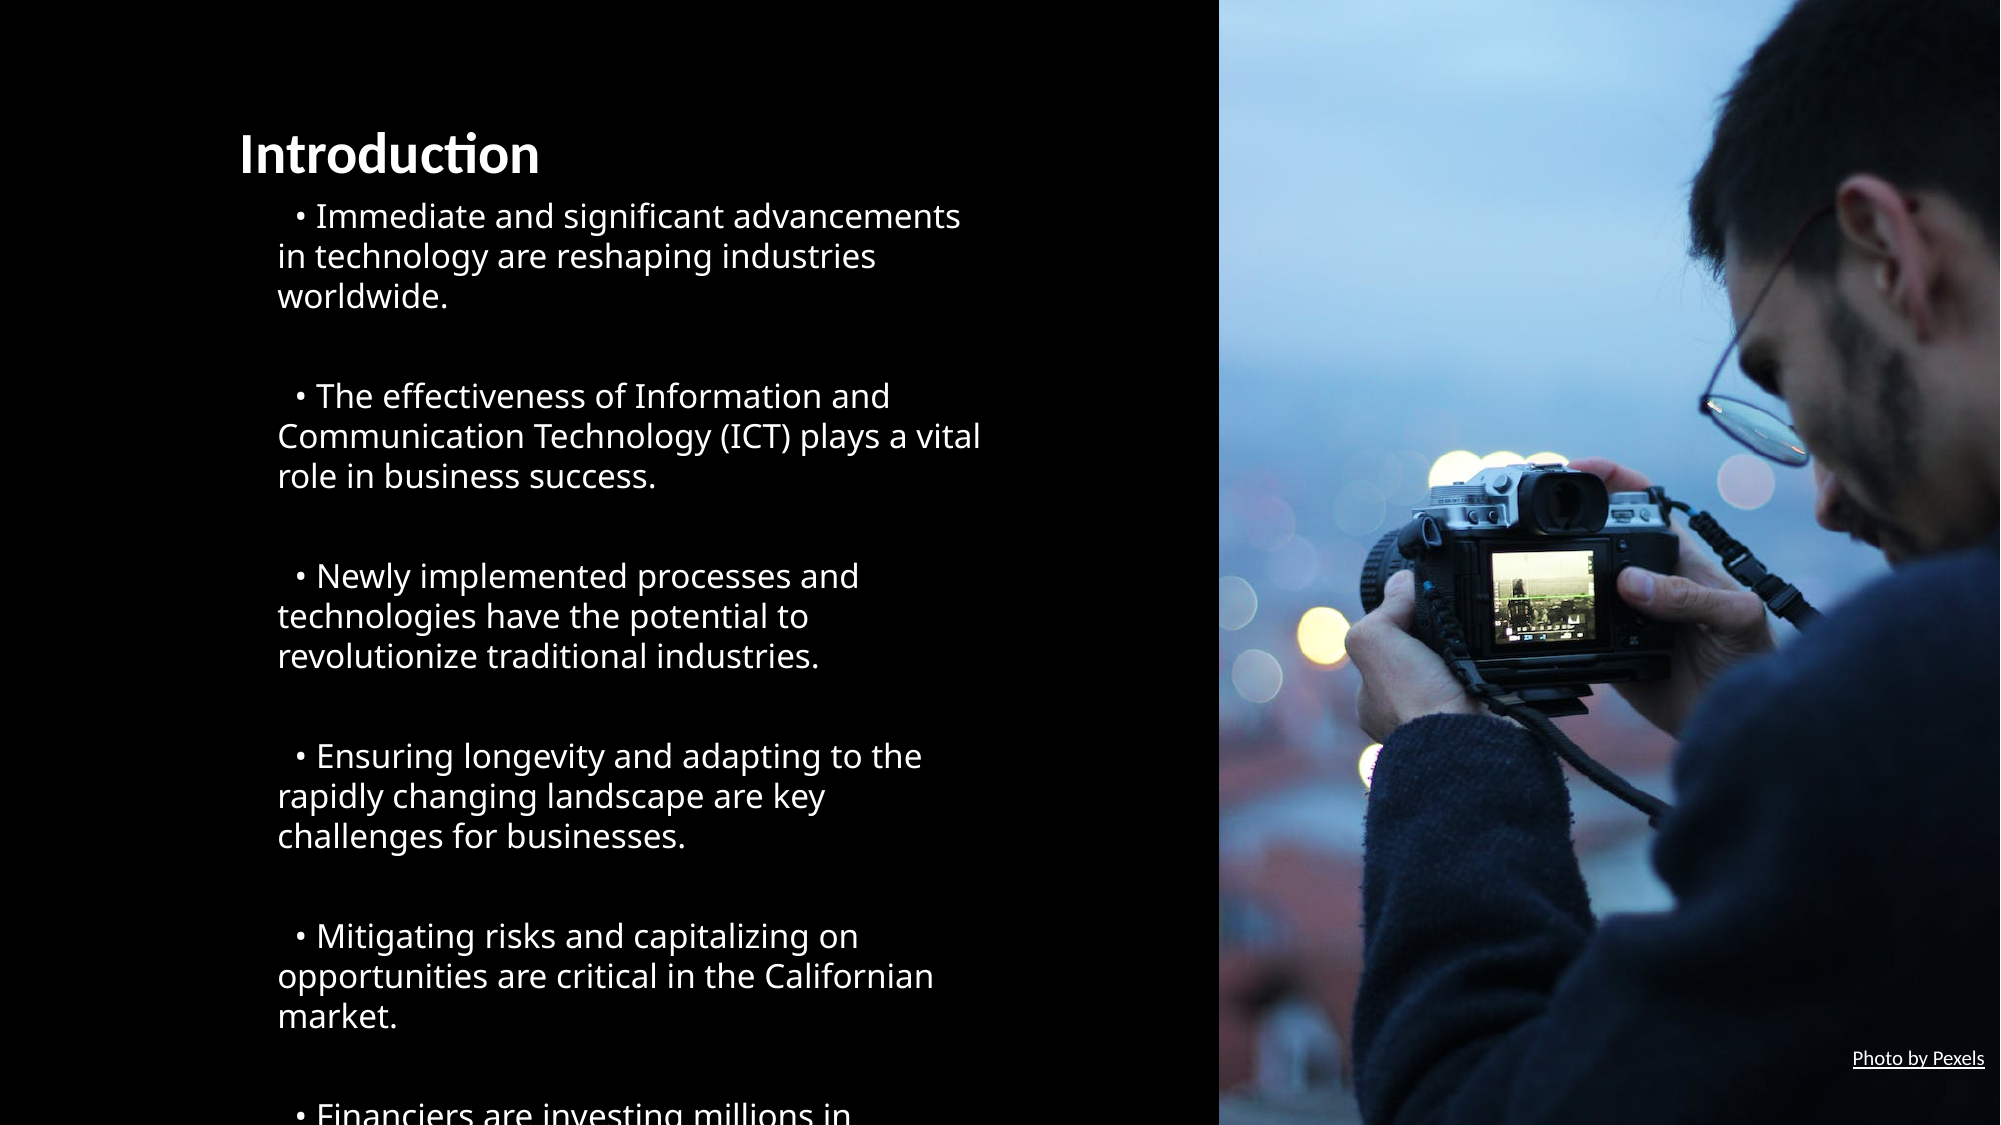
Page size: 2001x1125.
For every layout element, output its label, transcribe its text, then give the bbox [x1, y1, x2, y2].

text_box • Ensuring longevity and adapting to the rapidly changing landscape are key challenges for businesses. [262, 757, 1013, 833]
text_box • Financiers are investing millions in innovative ventures, such as vineyard shoe manufacturing. [262, 1117, 1013, 1125]
text_box • Immediate and significant advancements in technology are reshaping industries worldwide. [262, 217, 1013, 293]
text_box • Newly implemented processes and technologies have the potential to revolutionize traditional industries. [262, 577, 1013, 653]
text_box • Mitigating risks and capitalizing on opportunities are critical in the Californian market. [262, 937, 1013, 1013]
picture [1219, 0, 2000, 1125]
text_box • The effectiveness of Information and Communication Technology (ICT) plays a vital role in business success. [262, 397, 1013, 473]
text_box Introduction [225, 112, 1219, 188]
